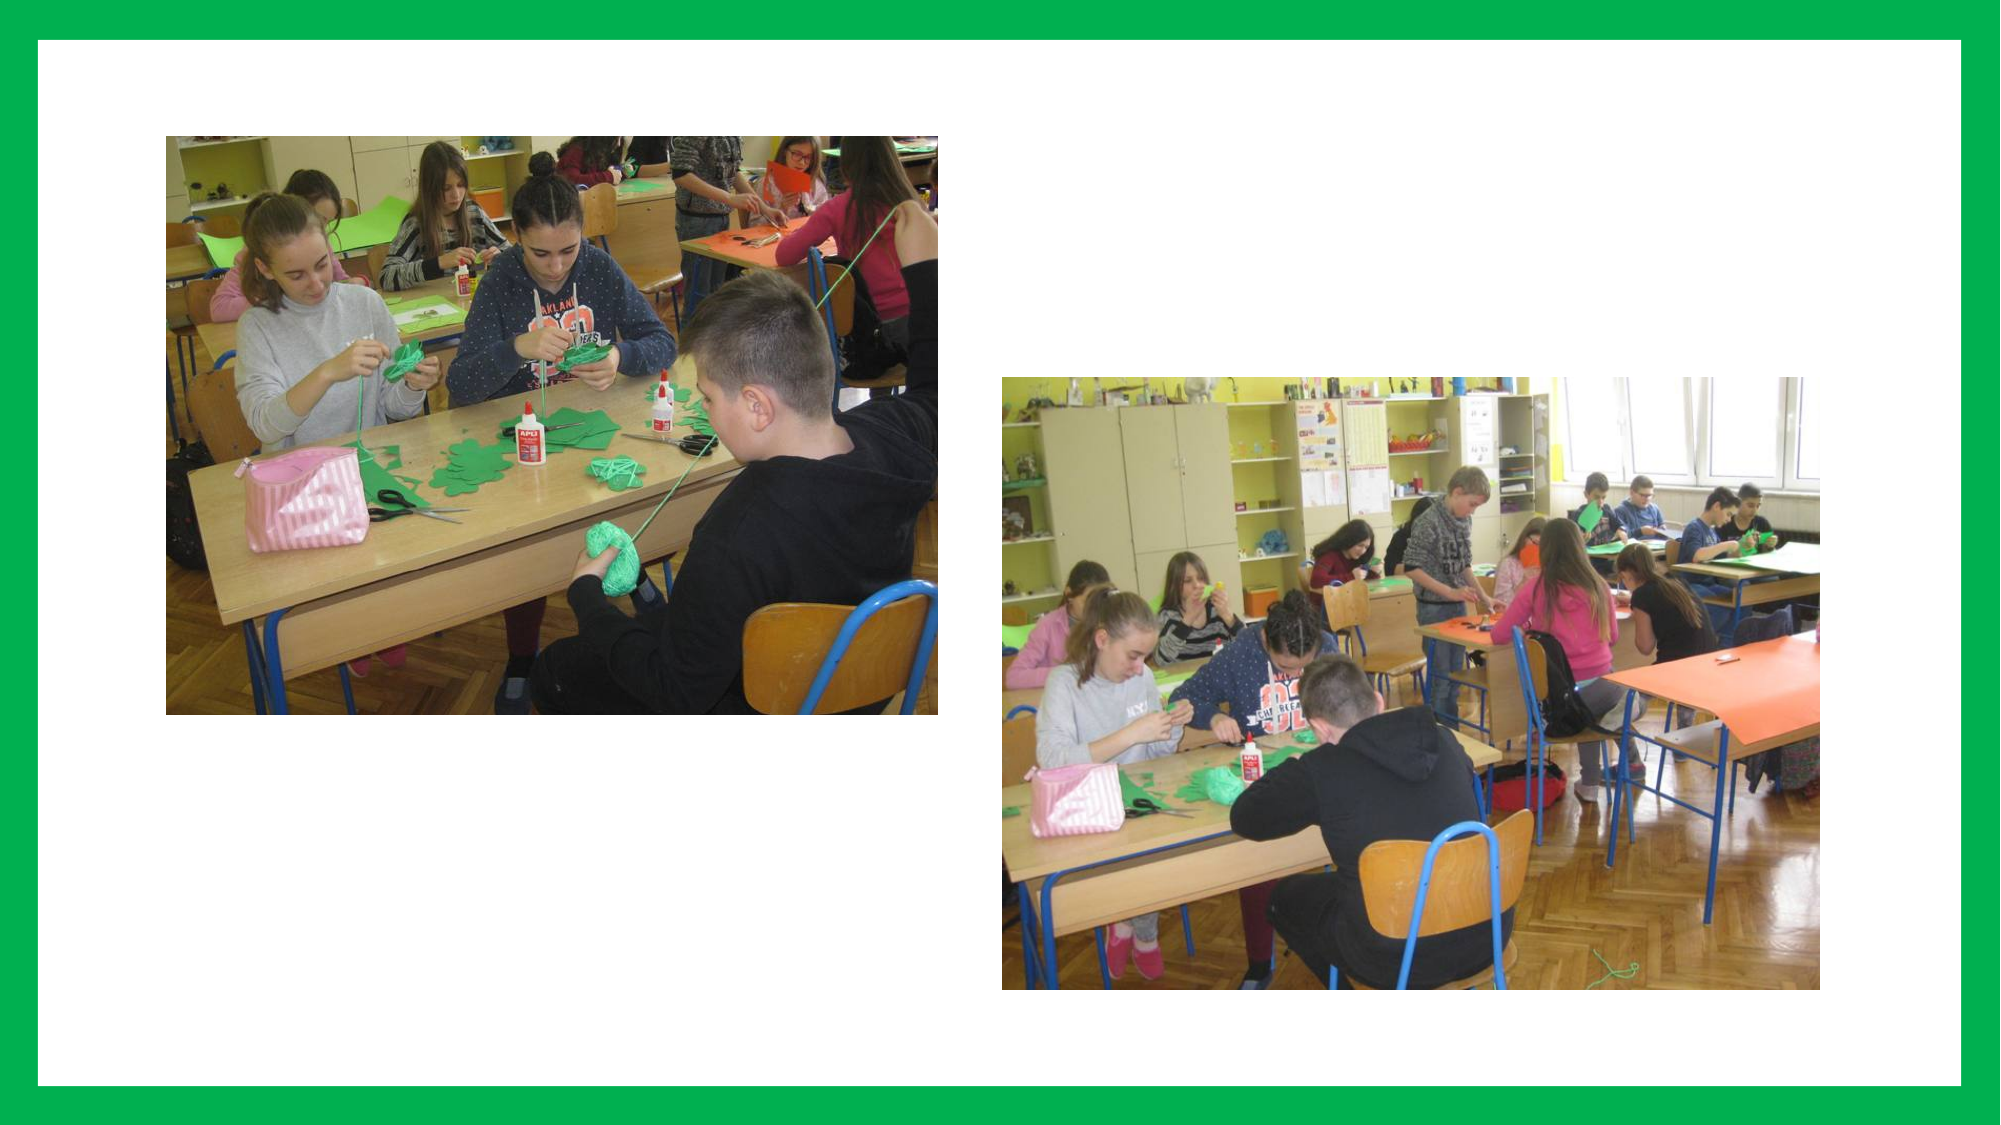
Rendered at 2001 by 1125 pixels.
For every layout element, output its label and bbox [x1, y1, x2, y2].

picture [165, 136, 938, 716]
picture [1002, 376, 1820, 990]
